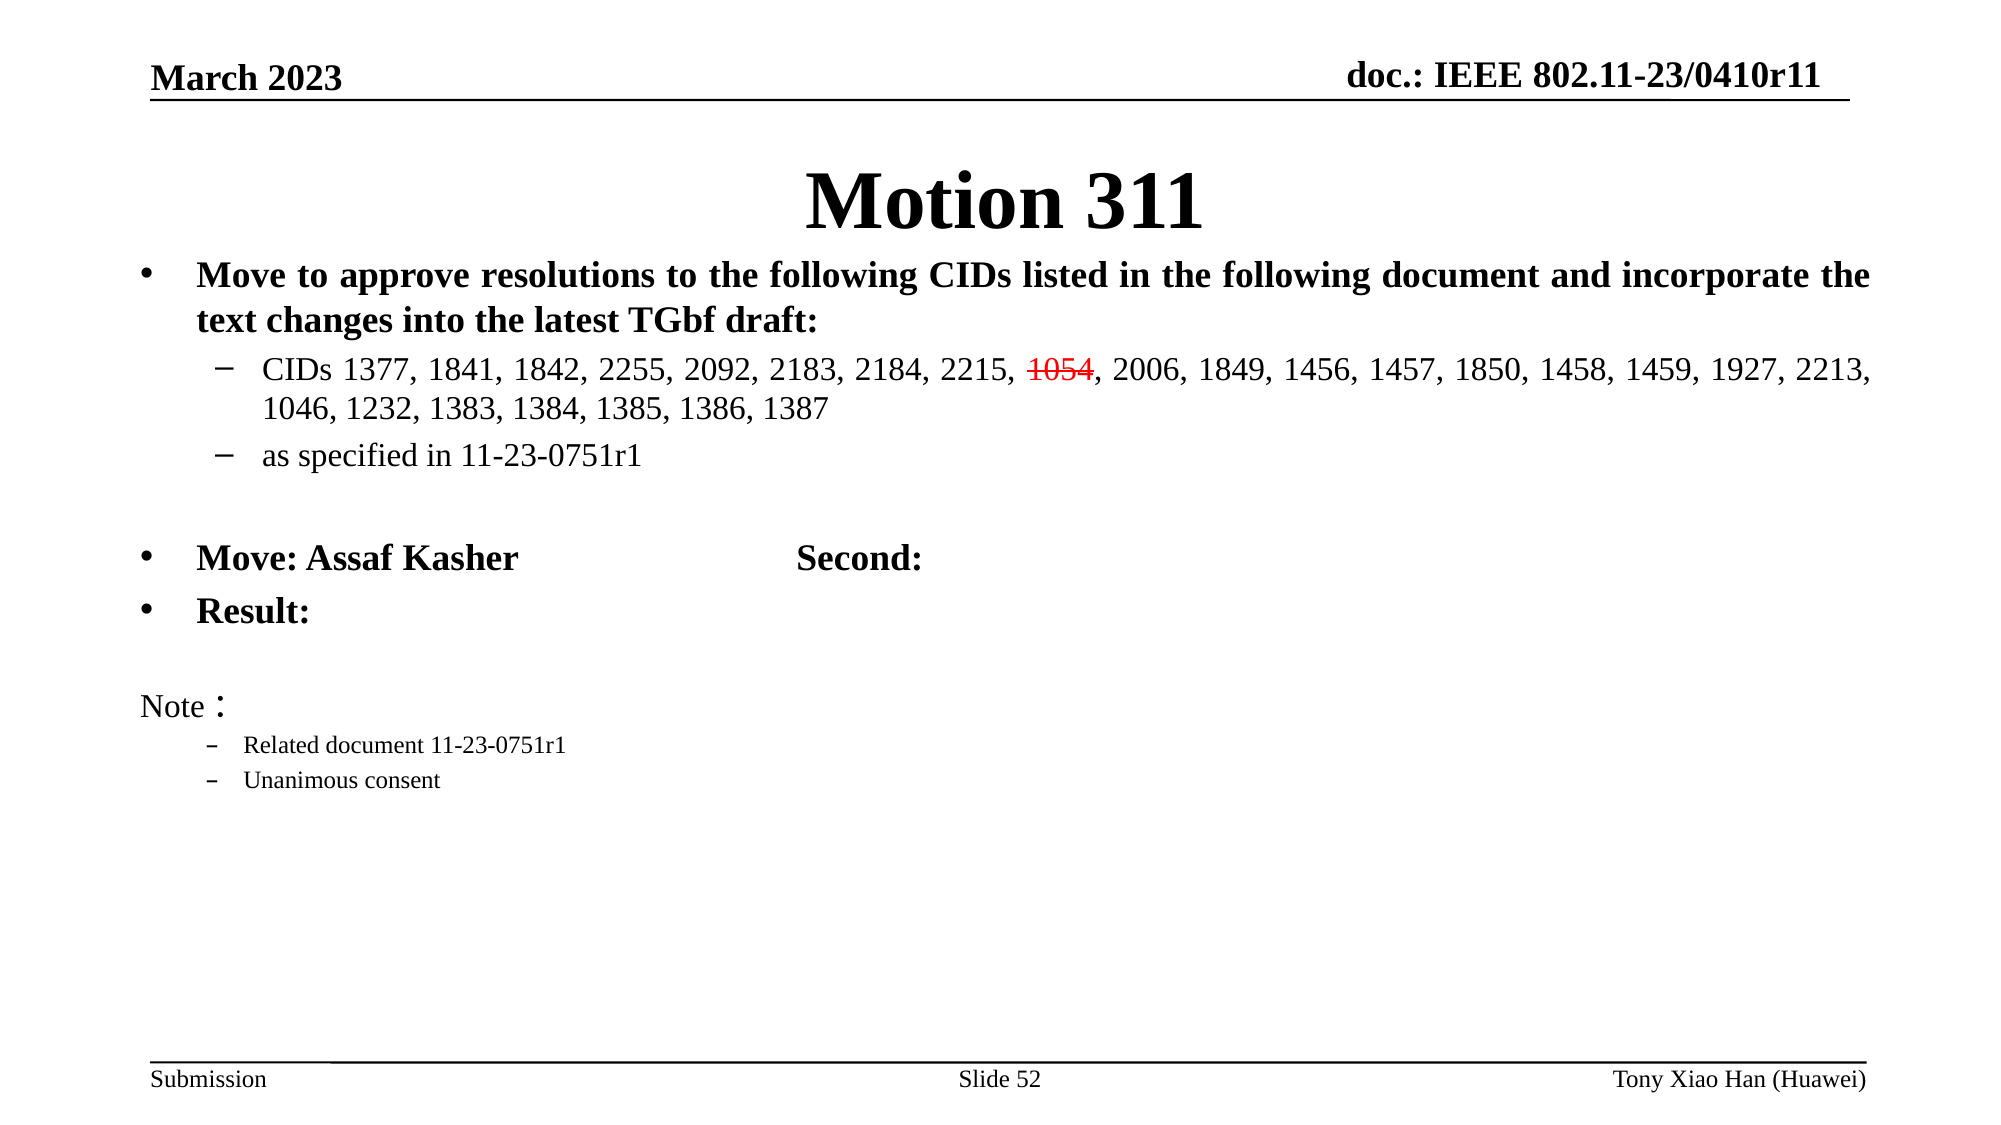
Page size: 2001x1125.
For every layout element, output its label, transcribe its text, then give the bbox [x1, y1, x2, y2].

text_box Move to approve resolutions to the following CIDs listed in the following document and incorporate the text changes into the latest TGbf draft: CIDs 1377, 1841, 1842, 2255, 2092, 2183, 2184, 2215, 1054, 2006, 1849, 1456, 1457, 1850, 1458, 1459, 1927, 2213, 1046, 1232, 1383, 1384, 1385, 1386, 1387 as specified in 11-23-0751r1 Move: Assaf Kasher Second: Result: Note： Related document 11-23-0751r1 Unanimous consent [125, 212, 1888, 900]
text_box Motion 311 [368, 137, 1644, 212]
